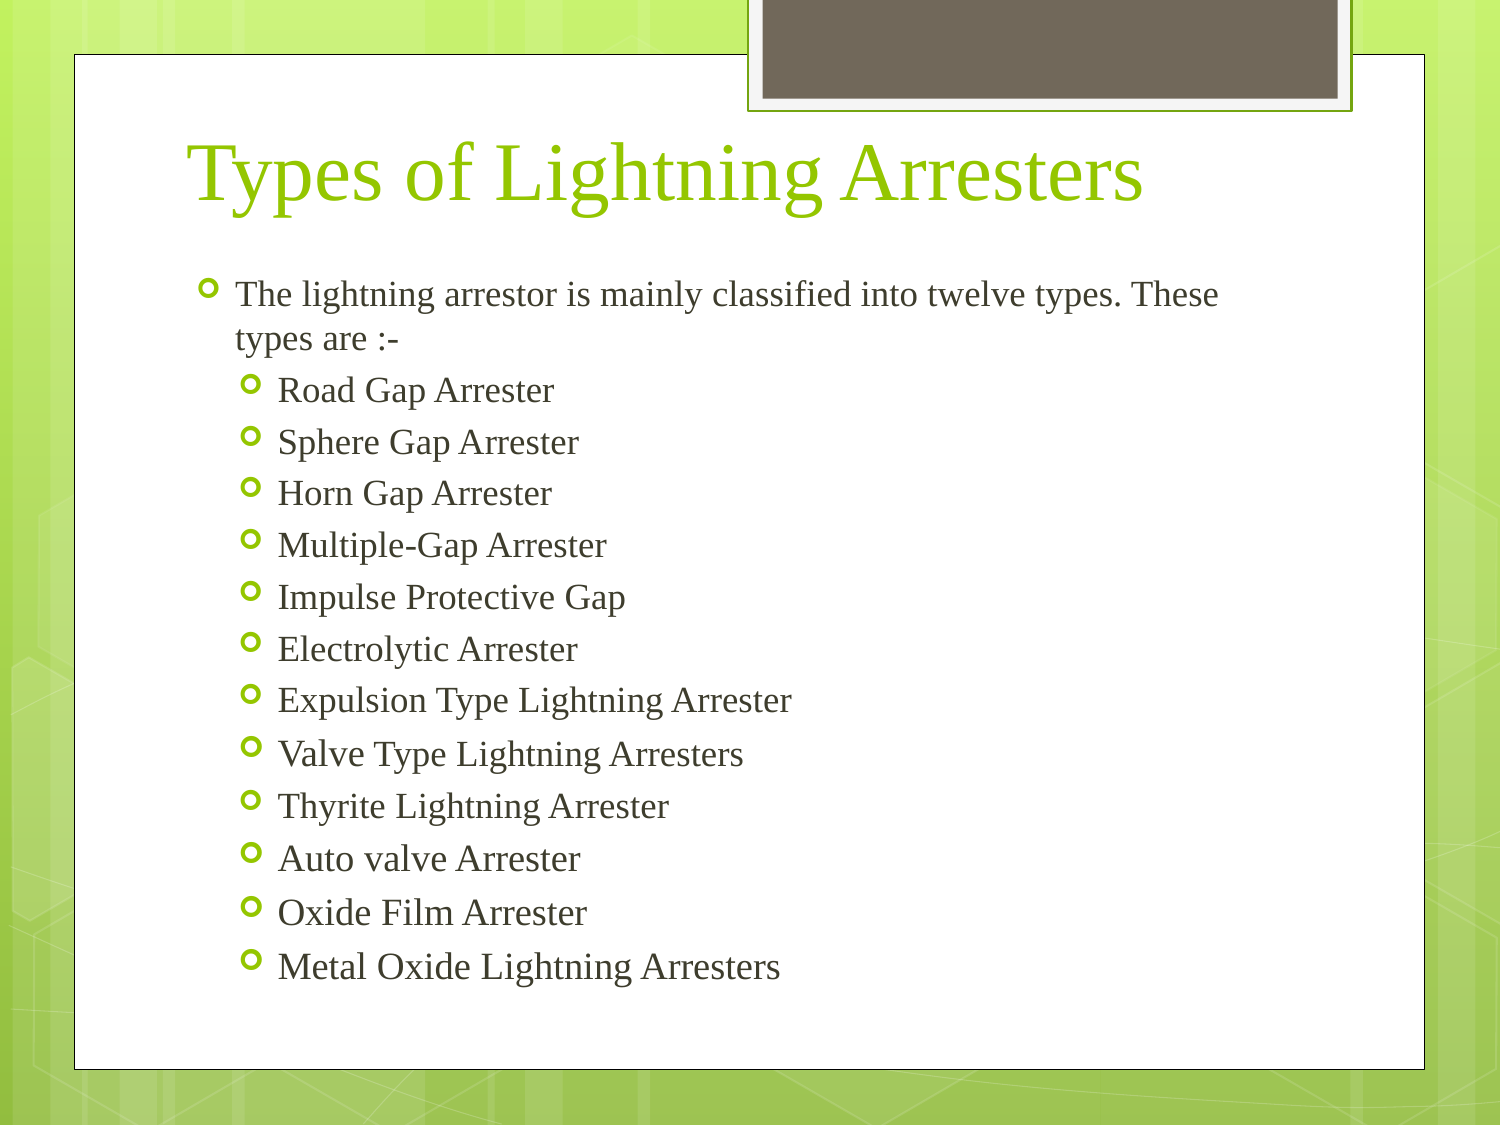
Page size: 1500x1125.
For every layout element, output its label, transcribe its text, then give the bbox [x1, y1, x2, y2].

title Types of Lightning Arresters [171, 37, 1324, 225]
list The lightning arrestor is mainly classified into twelve types. These types are :- Road Gap Arrester Sphere Gap Arrester Horn Gap Arrester Multiple-Gap Arrester Impulse Protective Gap Electrolytic Arrester Expulsion Type Lightning Arrester Valve Type Lightning Arresters Thyrite Lightning Arrester Auto valve Arrester Oxide Film Arrester Metal Oxide Lightning Arresters [171, 261, 1283, 1000]
